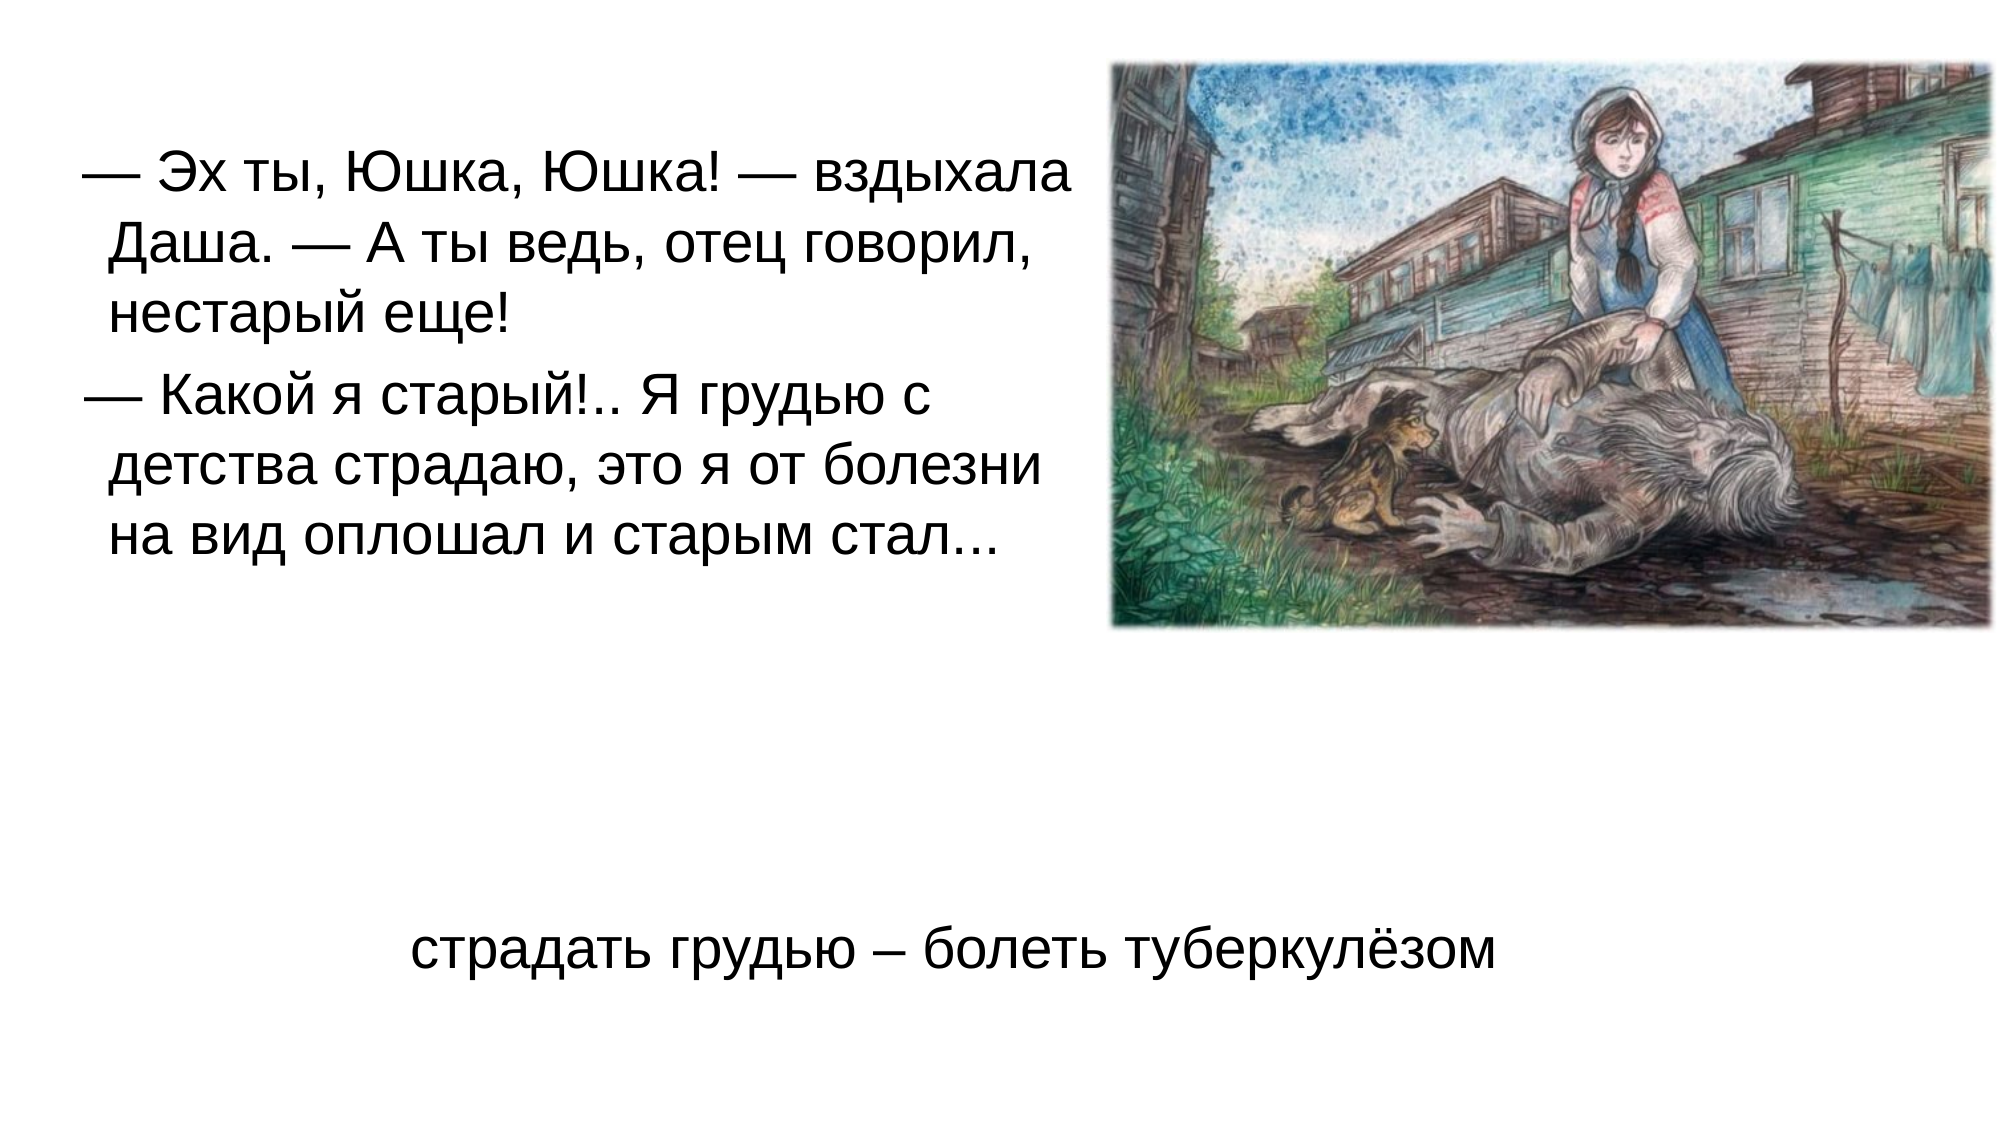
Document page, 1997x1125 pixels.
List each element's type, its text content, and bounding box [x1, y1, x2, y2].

list — Эх ты, Юшка, Юшка! — вздыхала Даша. — А ты ведь, отец говорил, нестарый еще! — Какой я старый!.. Я грудью с детства страдаю, это я от болезни на вид оплошал и старым стал... [37, 117, 1101, 610]
picture [1106, 58, 1997, 633]
text_box страдать грудью – болеть туберкулёзом [395, 902, 1514, 988]
